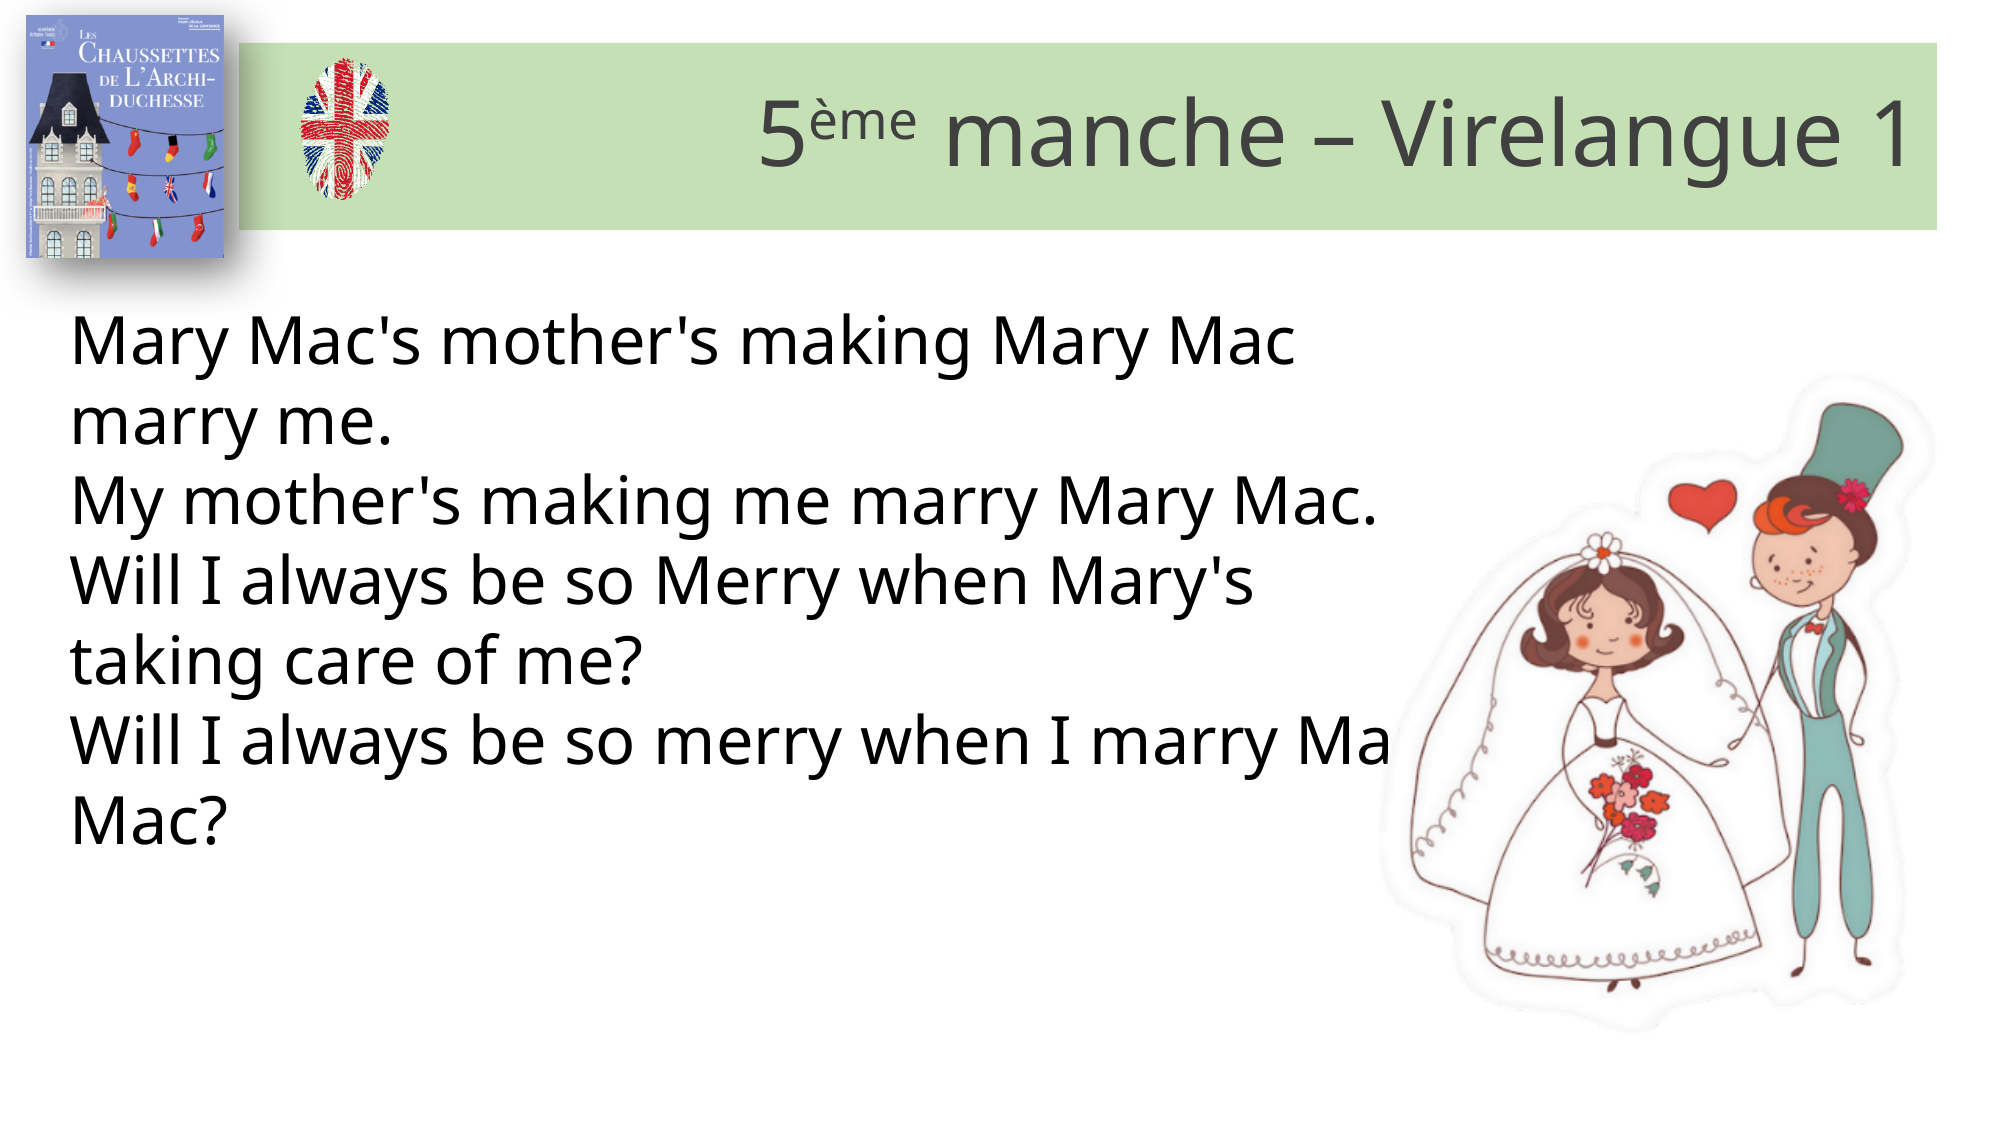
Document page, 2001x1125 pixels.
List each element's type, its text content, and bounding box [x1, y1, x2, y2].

picture [1378, 373, 1937, 1034]
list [26, 15, 224, 258]
title 5ème manche – Virelangue 1 [271, 42, 1937, 231]
picture [299, 58, 389, 200]
text_box Mary Mac's mother's making Mary Mac marry me. My mother's making me marry Mary Mac. Will I always be so Merry when Mary's taking care of me? Will I always be so merry when I marry Mary Mac? [55, 290, 1485, 866]
